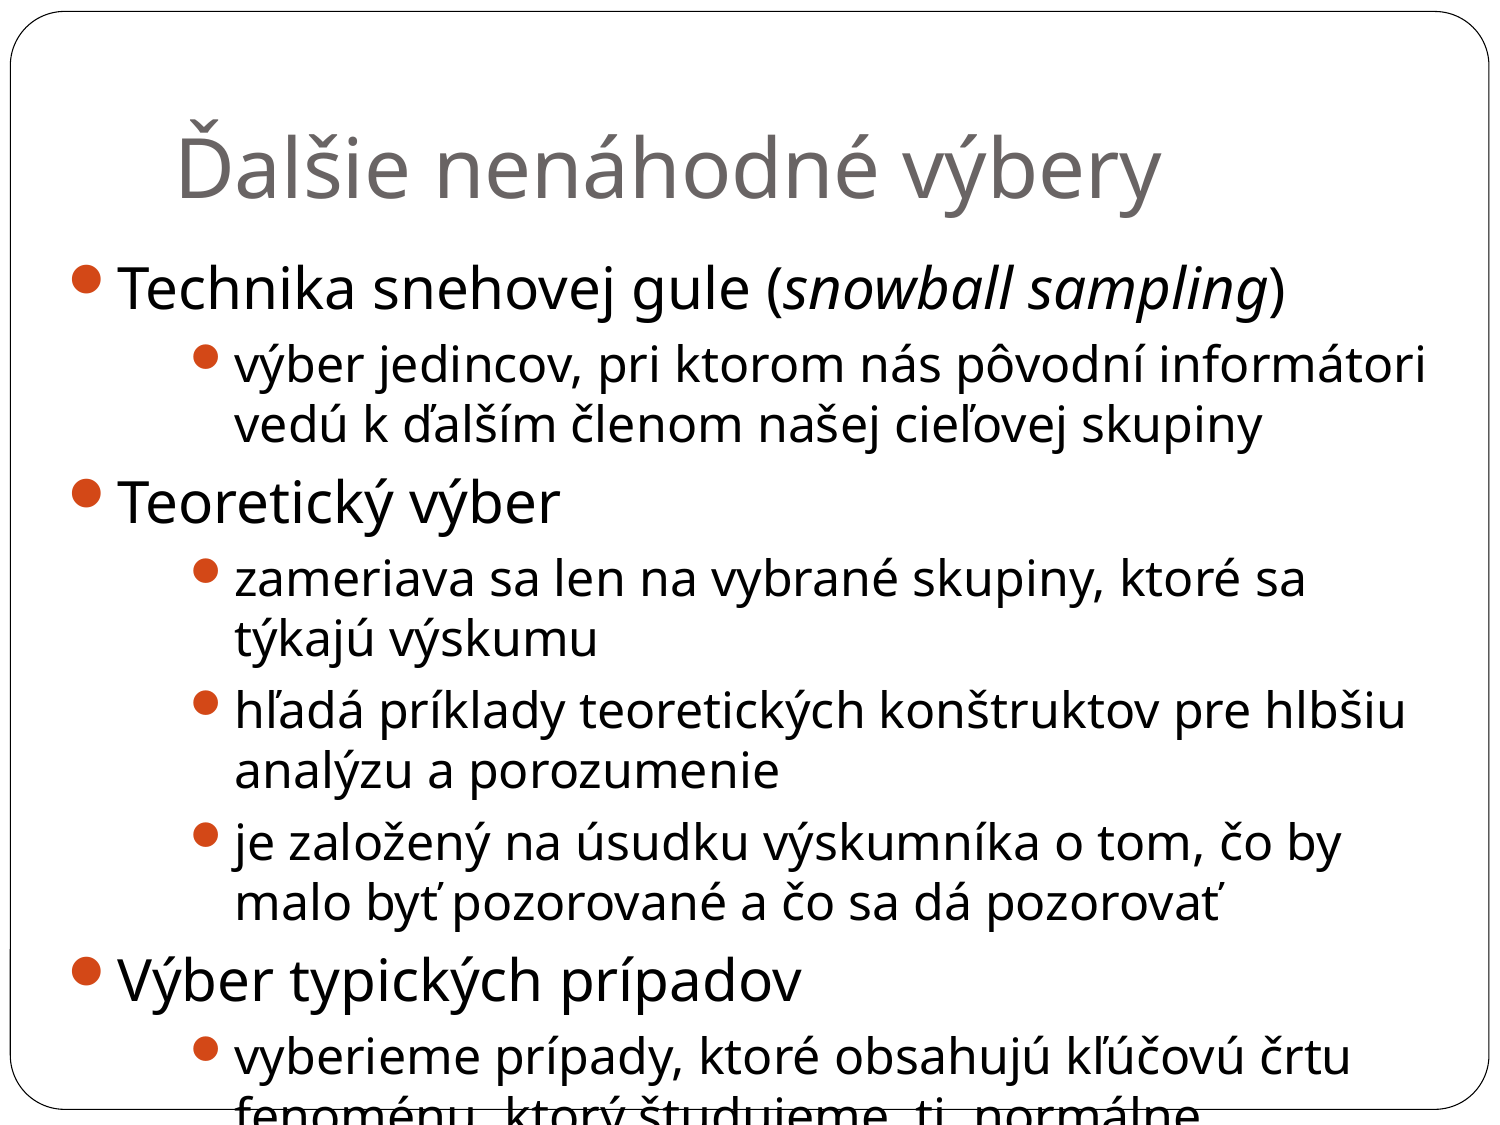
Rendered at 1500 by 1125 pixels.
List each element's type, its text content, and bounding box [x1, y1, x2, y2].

text_box [149, 45, 1425, 233]
text_box Ďalšie nenáhodné výbery [159, 42, 1435, 231]
text_box Technika snehovej gule (snowball sampling) výber jedincov, pri ktorom nás pôvodní informátori vedú k ďalším členom našej cieľovej skupiny Teoretický výber zameriava sa len na vybrané skupiny, ktoré sa týkajú výskumu hľadá príklady teoretických konštruktov pre hlbšiu analýzu a porozumenie je založený na úsudku výskumníka o tom, čo by malo byť pozorované a čo sa dá pozorovať Výber typických prípadov vyberieme prípady, ktoré obsahujú kľúčovú črtu fenoménu, ktorý študujeme, tj. normálne, priemerné (treba vyargumentovať) [53, 243, 1447, 1094]
